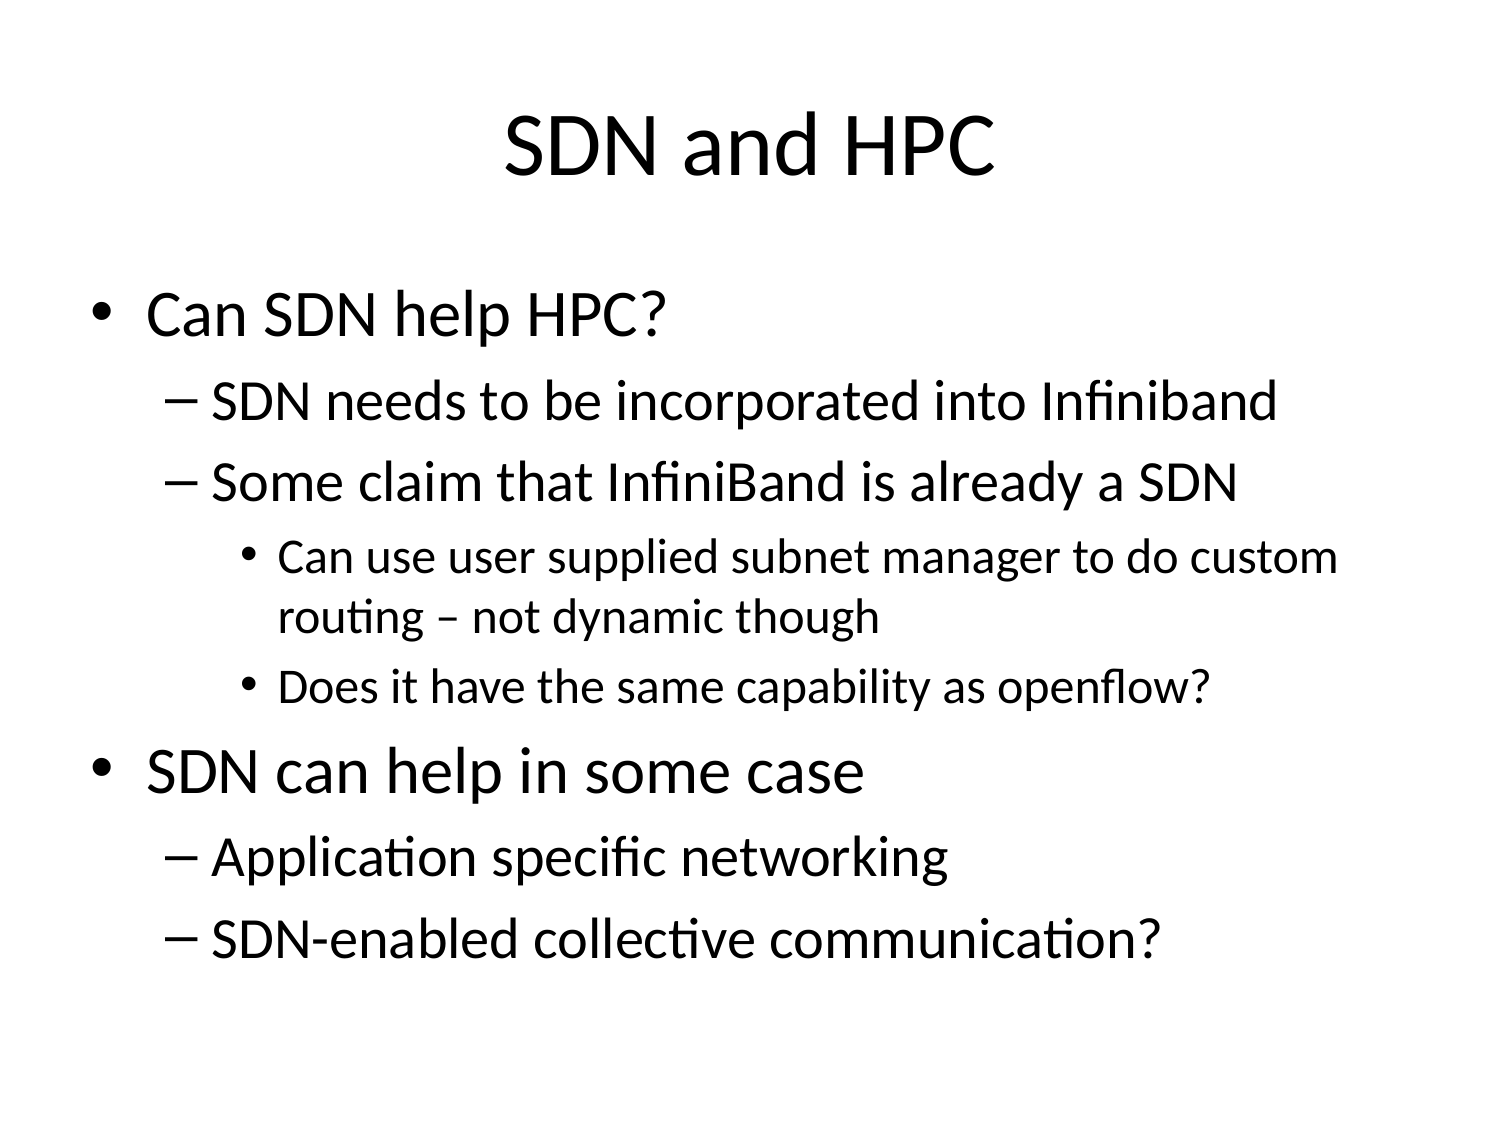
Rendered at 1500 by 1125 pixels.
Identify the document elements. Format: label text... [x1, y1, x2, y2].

title SDN and HPC [75, 45, 1425, 233]
list Can SDN help HPC? SDN needs to be incorporated into Infiniband Some claim that InfiniBand is already a SDN Can use user supplied subnet manager to do custom routing – not dynamic though Does it have the same capability as openflow? SDN can help in some case Application specific networking SDN-enabled collective communication? [75, 262, 1425, 1005]
